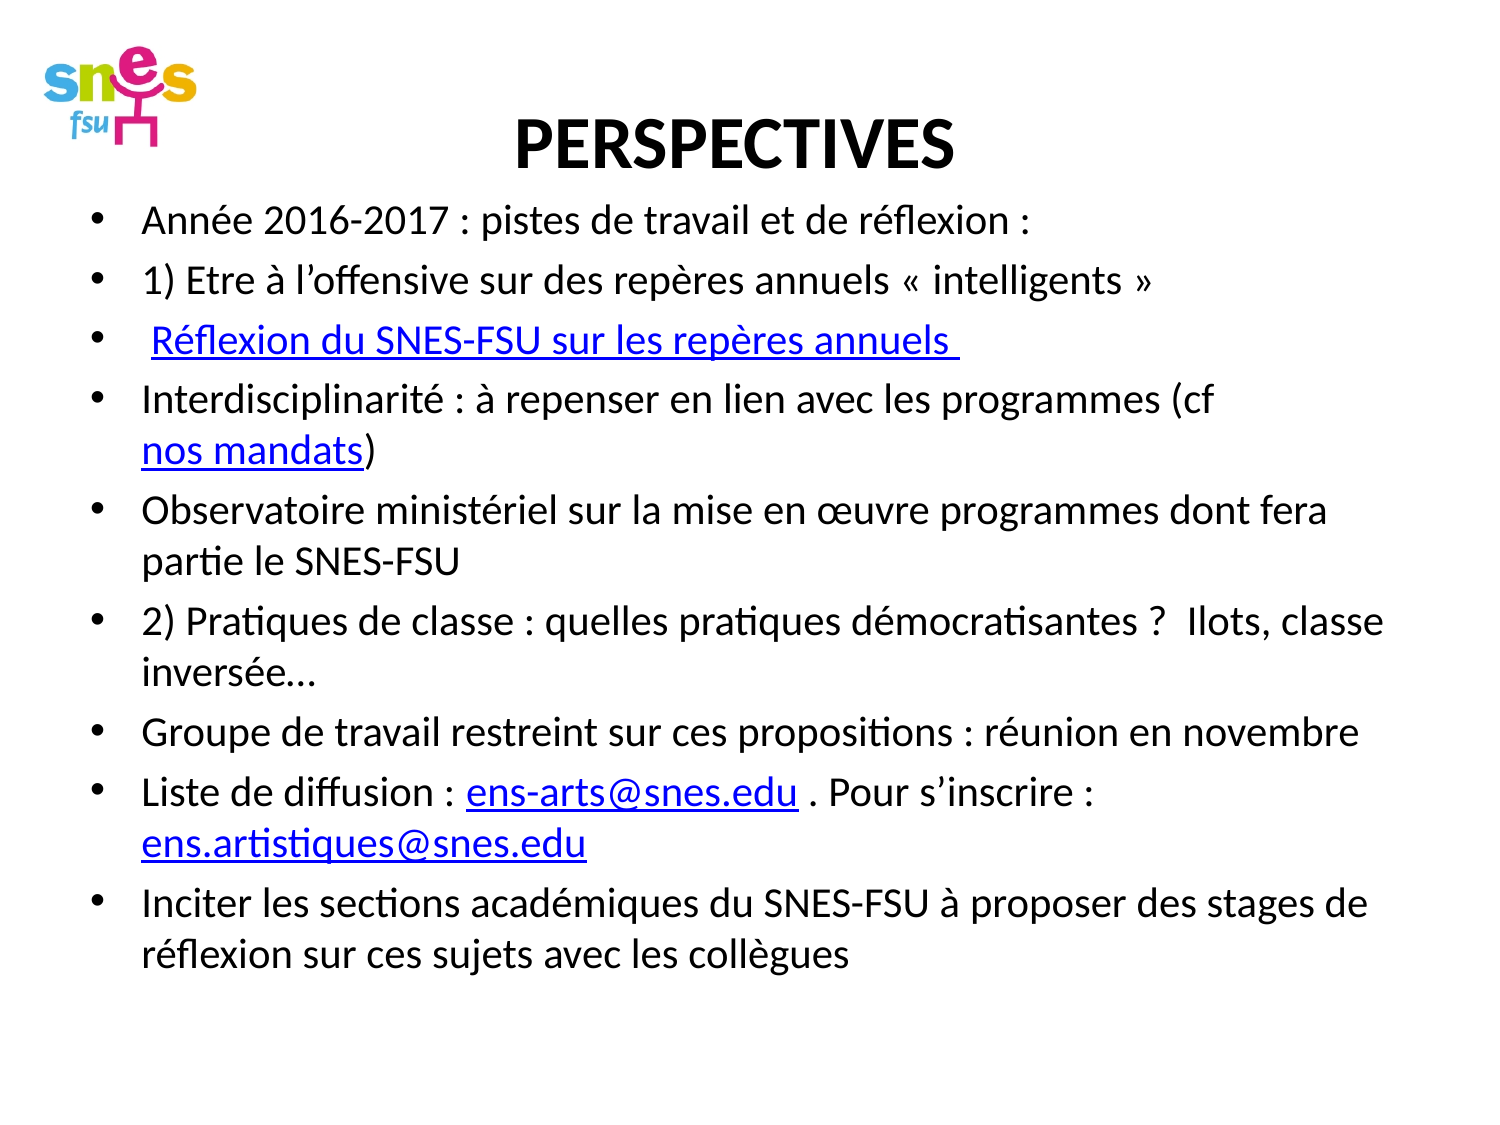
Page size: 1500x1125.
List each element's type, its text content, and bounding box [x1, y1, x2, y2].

list Année 2016-2017 : pistes de travail et de réflexion : 1) Etre à l’offensive sur des repères annuels « intelligents » Réflexion du SNES-FSU sur les repères annuels Interdisciplinarité : à repenser en lien avec les programmes (cf nos mandats) Observatoire ministériel sur la mise en œuvre programmes dont fera partie le SNES-FSU 2) Pratiques de classe : quelles pratiques démocratisantes ? Ilots, classe inversée… Groupe de travail restreint sur ces propositions : réunion en novembre Liste de diffusion : ens-arts@snes.edu . Pour s’inscrire : ens.artistiques@snes.edu Inciter les sections académiques du SNES-FSU à proposer des stages de réflexion sur ces sujets avec les collègues [75, 184, 1425, 1005]
title PERSPECTIVES [0, 45, 1472, 233]
picture [43, 44, 198, 150]
